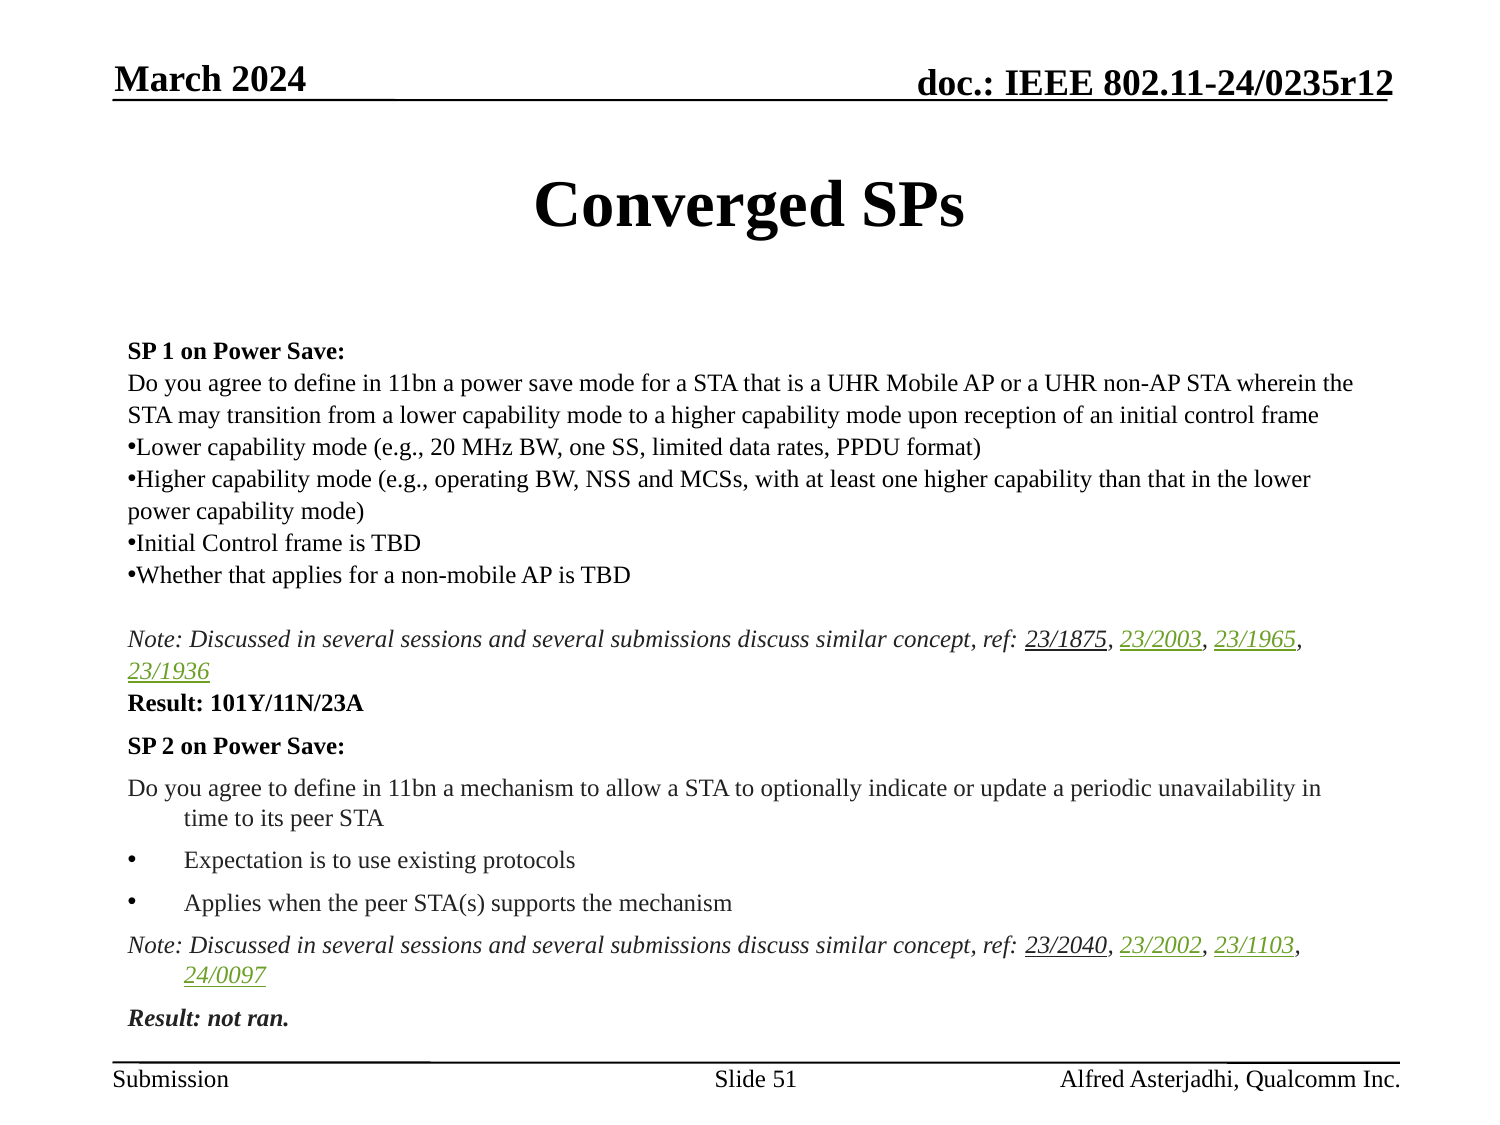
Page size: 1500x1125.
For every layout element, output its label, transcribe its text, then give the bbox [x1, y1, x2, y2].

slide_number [114, 54, 423, 100]
footer Alfred Asterjadhi, Qualcomm Inc. [878, 1061, 1402, 1093]
slide_number Slide 51 [712, 1061, 800, 1123]
list SP 1 on Power Save: Do you agree to define in 11bn a power save mode for a STA that is a UHR Mobile AP or a UHR non-AP STA wherein the STA may transition from a lower capability mode to a higher capability mode upon reception of an initial control frame Lower capability mode (e.g., 20 MHz BW, one SS, limited data rates, PPDU format) Higher capability mode (e.g., operating BW, NSS and MCSs, with at least one higher capability than that in the lower power capability mode) Initial Control frame is TBD Whether that applies for a non-mobile AP is TBD Note: Discussed in several sessions and several submissions discuss similar concept, ref: 23/1875, 23/2003, 23/1965, 23/1936 Result: 101Y/11N/23A SP 2 on Power Save: Do you agree to define in 11bn a mechanism to allow a STA to optionally indicate or update a periodic unavailability in time to its peer STA Expectation is to use existing protocols Applies when the peer STA(s) supports the mechanism Note: Discussed in several sessions and several submissions discuss similar concept, ref: 23/2040, 23/2002, 23/1103, 24/0097 Result: not ran. [112, 324, 1388, 1063]
title Converged SPs [112, 112, 1388, 288]
